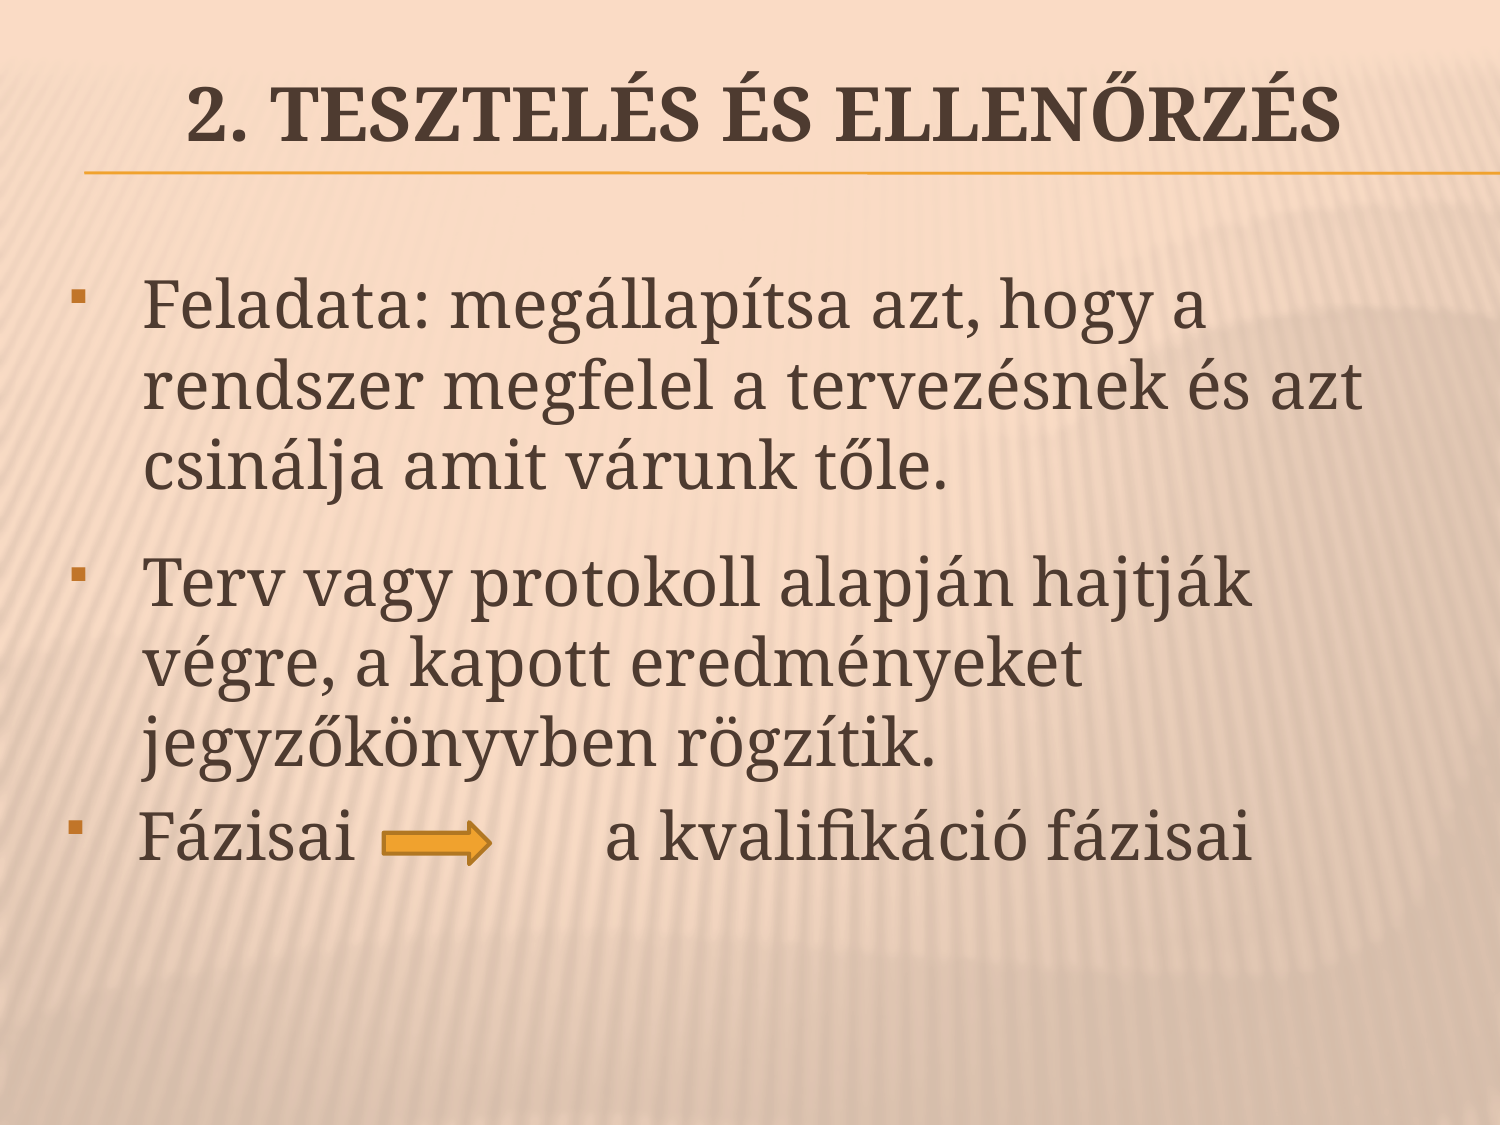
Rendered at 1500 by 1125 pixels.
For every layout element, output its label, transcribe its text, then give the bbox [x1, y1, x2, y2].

list Feladata: megállapítsa azt, hogy a rendszer megfelel a tervezésnek és azt csinálja amit várunk tőle. Terv vagy protokoll alapján hajtják végre, a kapott eredményeket jegyzőkönyvben rögzítik. Fázisai a kvalifikáció fázisai [50, 254, 1475, 998]
title 2. Tesztelés és ellenőrzés [53, 42, 1479, 181]
text_box [381, 820, 493, 867]
